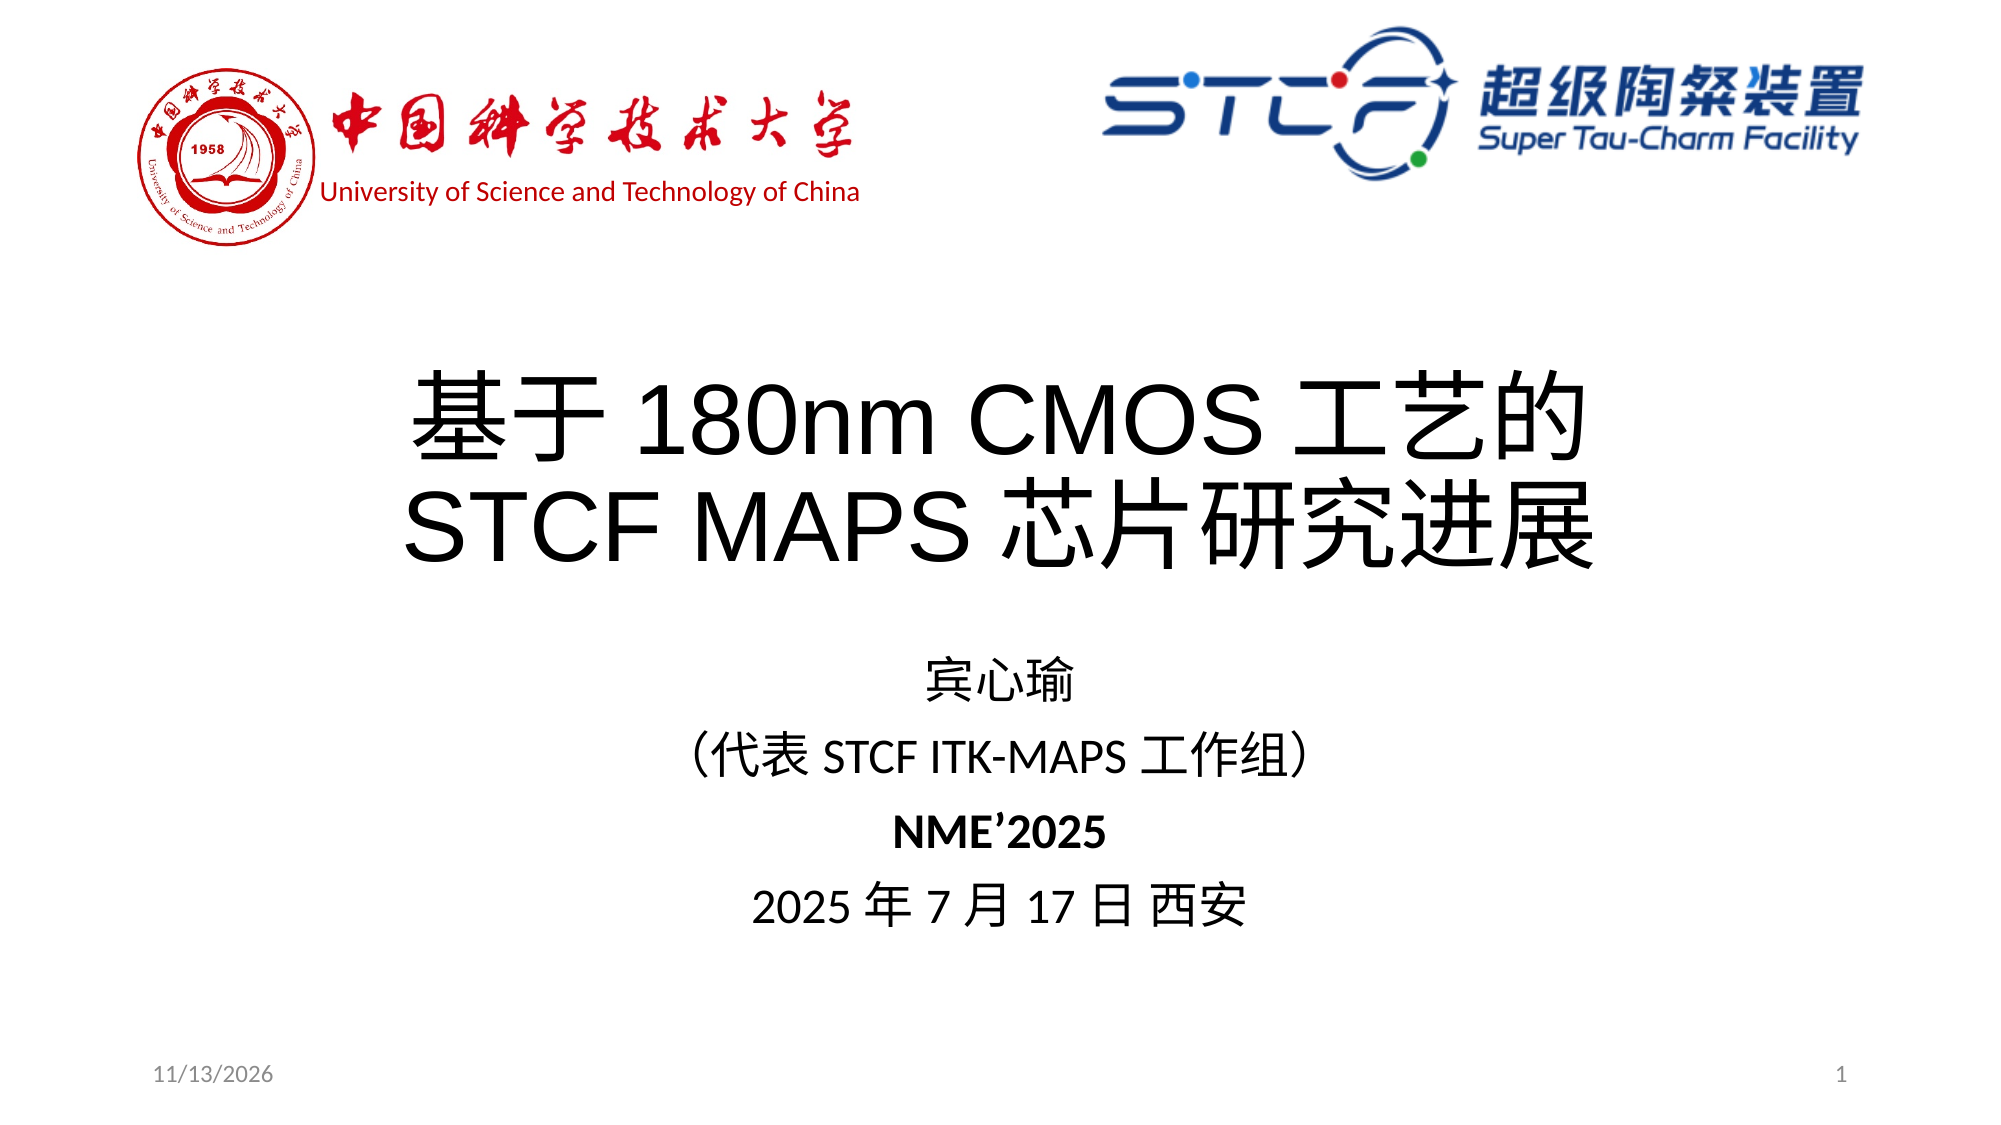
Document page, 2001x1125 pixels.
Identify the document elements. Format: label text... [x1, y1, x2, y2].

title 基于180nm CMOS工艺的 STCF MAPS芯片研究进展 [249, 344, 1750, 592]
slide_number 1 [1412, 1042, 1863, 1103]
subtitle 宾心瑜 （代表STCF ITK-MAPS工作组） NME’2025 2025年7月17日 西安 [249, 648, 1750, 944]
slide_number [137, 1042, 588, 1103]
picture [1073, 0, 1898, 197]
picture [137, 68, 866, 255]
